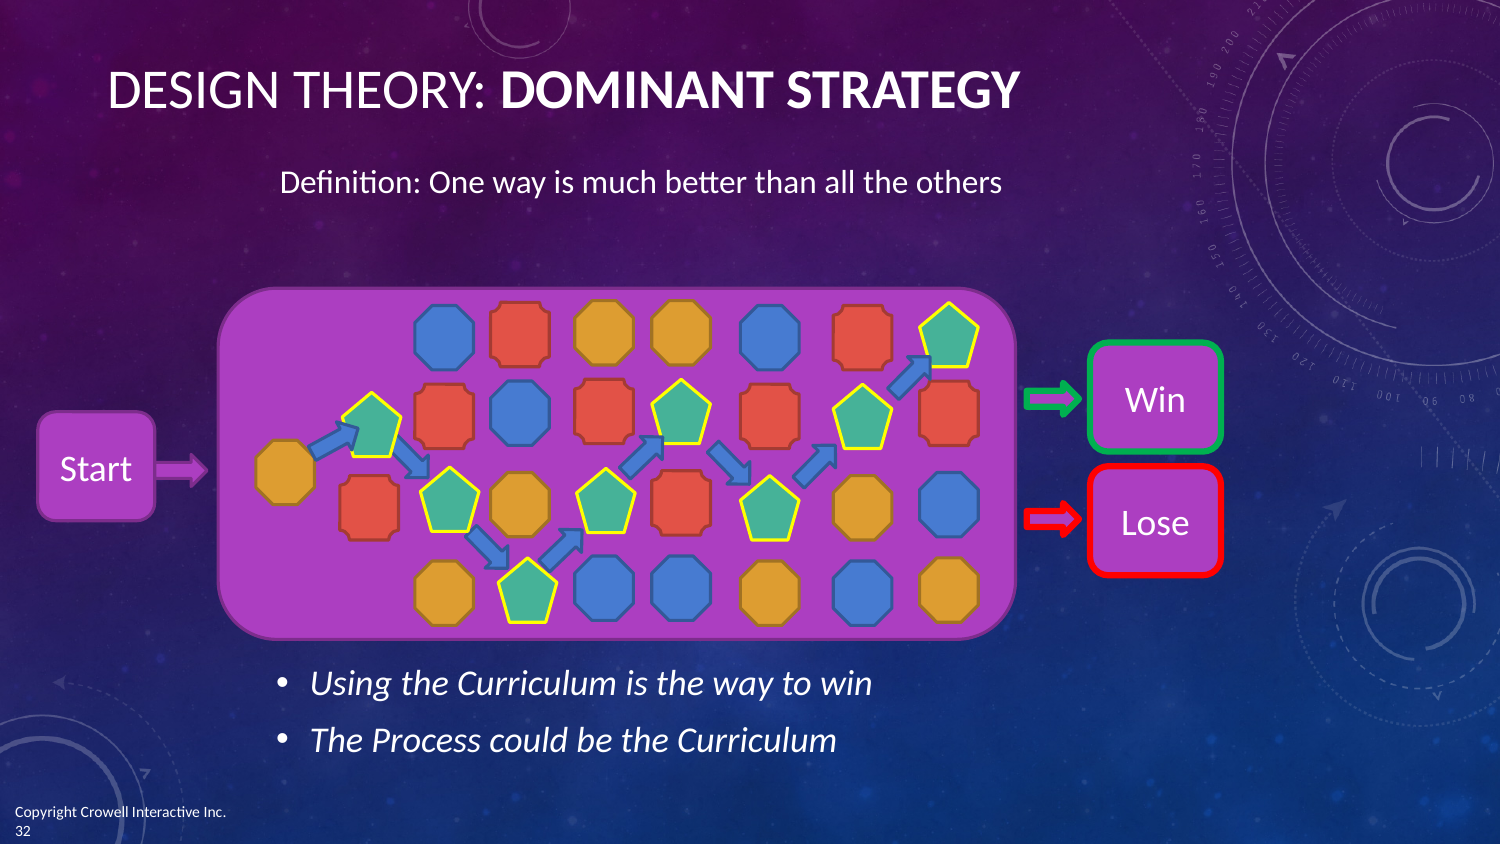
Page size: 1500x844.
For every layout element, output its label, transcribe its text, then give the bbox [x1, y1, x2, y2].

text_box [707, 441, 750, 485]
text_box [919, 472, 979, 537]
text_box [414, 560, 474, 626]
text_box [218, 288, 1016, 640]
picture [0, 0, 1500, 844]
text_box [414, 384, 474, 449]
footer Copyright Crowell Interactive Inc. ‹#› [0, 797, 340, 844]
text_box [465, 525, 508, 569]
text_box [414, 305, 474, 370]
text_box Start [37, 411, 155, 521]
text_box [651, 470, 711, 536]
text_box [740, 305, 800, 370]
text_box [651, 556, 711, 621]
text_box [833, 560, 892, 626]
text_box [740, 384, 800, 449]
text_box [740, 475, 800, 540]
text_box [420, 467, 479, 532]
text_box [651, 300, 711, 366]
text_box Using the Curriculum is the way to win The Process could be the Curriculum [264, 658, 1236, 766]
text_box [538, 529, 583, 572]
text_box [490, 302, 550, 367]
list Definition: One way is much better than all the others [264, 143, 1236, 216]
text_box [490, 472, 550, 537]
text_box [154, 454, 208, 487]
title DESIGN THEORY: DOMINANT STRATEGY [92, 0, 1339, 176]
text_box [392, 434, 429, 478]
text_box [255, 440, 315, 505]
text_box [498, 557, 557, 623]
text_box [574, 556, 634, 621]
text_box [833, 384, 892, 449]
text_box [651, 379, 711, 444]
text_box Lose [1090, 466, 1221, 576]
text_box [1026, 503, 1080, 536]
text_box Win [1090, 342, 1221, 452]
text_box [576, 468, 636, 533]
text_box [308, 421, 359, 461]
text_box [339, 475, 399, 541]
text_box [919, 381, 979, 446]
text_box [740, 560, 800, 626]
text_box [919, 557, 979, 623]
text_box [833, 305, 892, 370]
text_box [574, 379, 634, 444]
text_box [342, 392, 401, 457]
text_box [833, 475, 892, 541]
text_box [619, 436, 663, 479]
text_box [490, 381, 550, 446]
text_box [1026, 382, 1080, 415]
text_box [574, 300, 634, 366]
text_box [919, 302, 979, 367]
text_box [792, 445, 836, 489]
text_box [887, 356, 931, 400]
